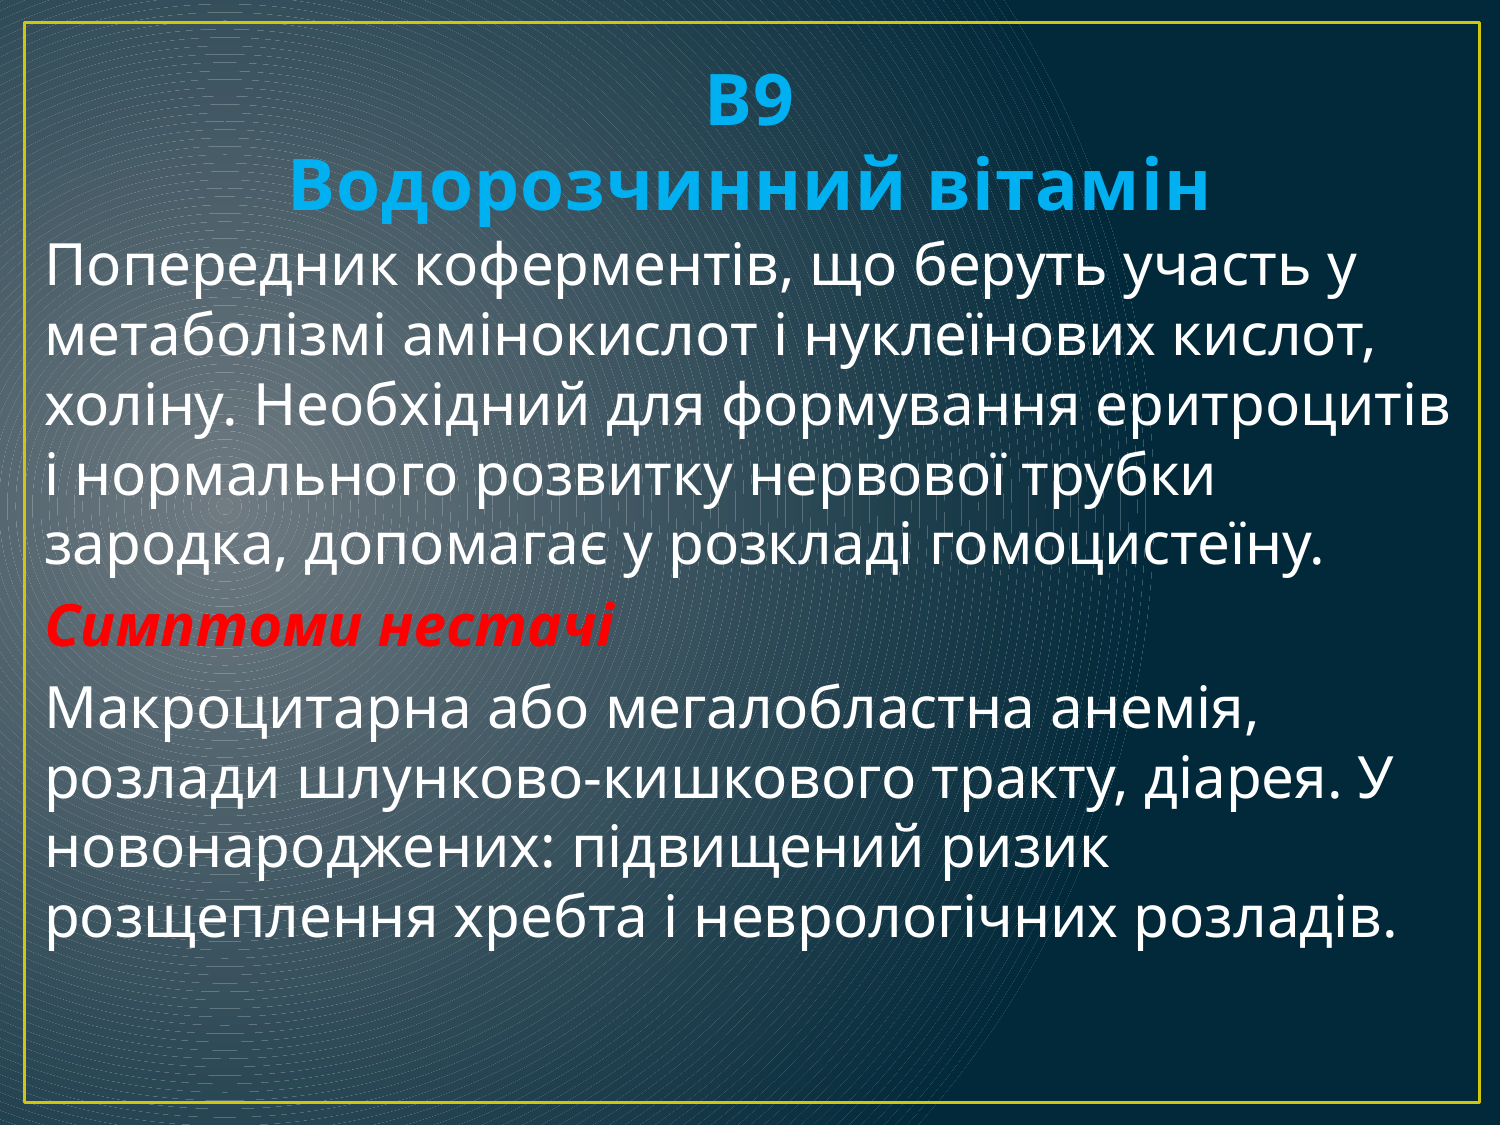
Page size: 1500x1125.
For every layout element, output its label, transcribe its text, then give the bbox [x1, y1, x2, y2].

list Попередник коферментів, що беруть участь у метаболізмі амінокислот і нуклеїнових кислот, холіну. Необхідний для формування еритроцитів і нормального розвитку нервової трубки зародка, допомагає у розкладі гомоцистеїну. Симптоми нестачі Макроцитарна або мегалобластна анемія, розлади шлунково-кишкового тракту, діарея. У новонароджених: підвищений ризик розщеплення хребта і неврологічних розладів. [29, 219, 1483, 1094]
title В9 Водорозчинний вітамін [75, 45, 1425, 219]
